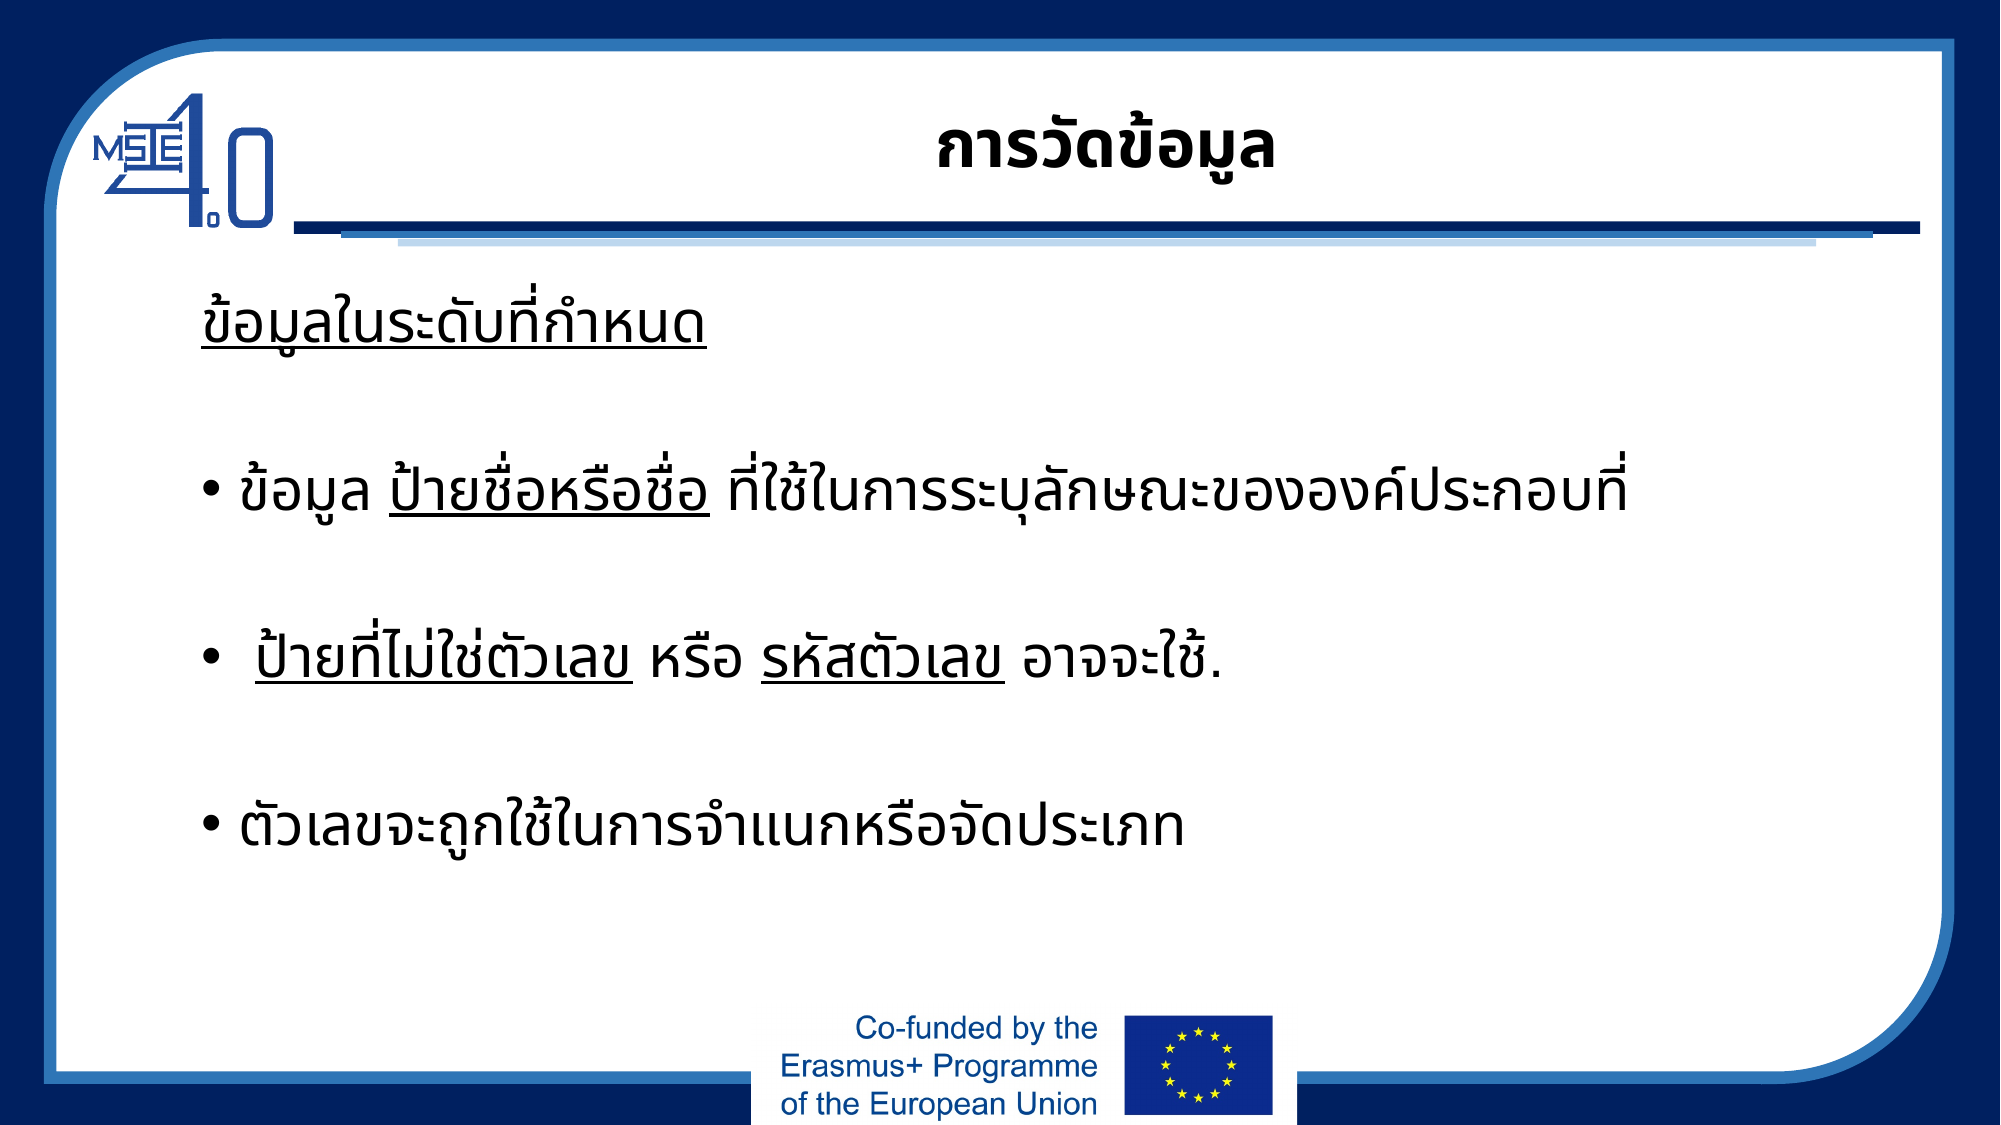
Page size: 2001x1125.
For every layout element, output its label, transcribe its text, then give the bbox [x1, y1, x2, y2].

title การวัดข้อมูล [294, 73, 1921, 220]
picture [751, 1003, 1298, 1125]
list ข้อมูลในระดับที่กำหนด ข้อมูล ป้ายชื่อหรือชื่อ ที่ใช้ในการระบุลักษณะขององค์ประกอบที่ ป้ายที่ไม่ใช่ตัวเลข หรือ รหัสตัวเลข อาจจะใช้. ตัวเลขจะถูกใช้ในการจำแนกหรือจัดประเภท [186, 285, 1888, 992]
